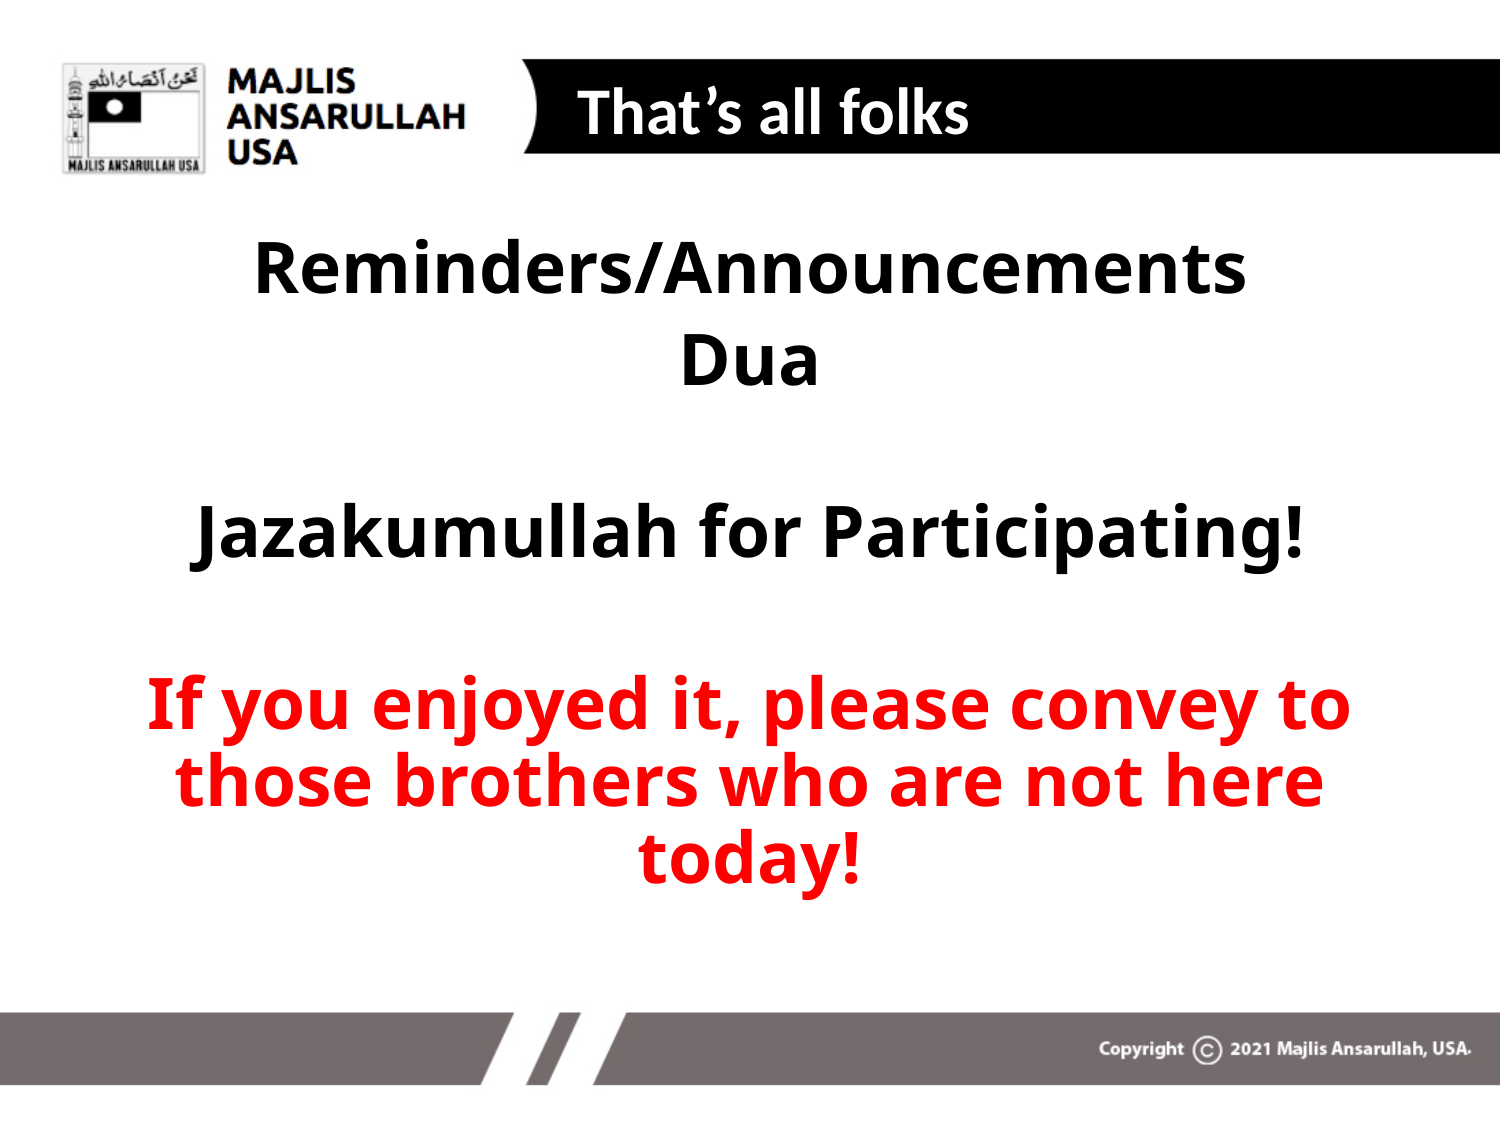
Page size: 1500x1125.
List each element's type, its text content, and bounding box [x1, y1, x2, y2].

text_box Reminders/Announcements Dua Jazakumullah for Participating! If you enjoyed it, please convey to those brothers who are not here today! [110, 224, 1390, 939]
text_box That’s all folks [569, 60, 978, 156]
picture [0, 0, 1500, 1125]
text_box [568, 60, 1467, 166]
